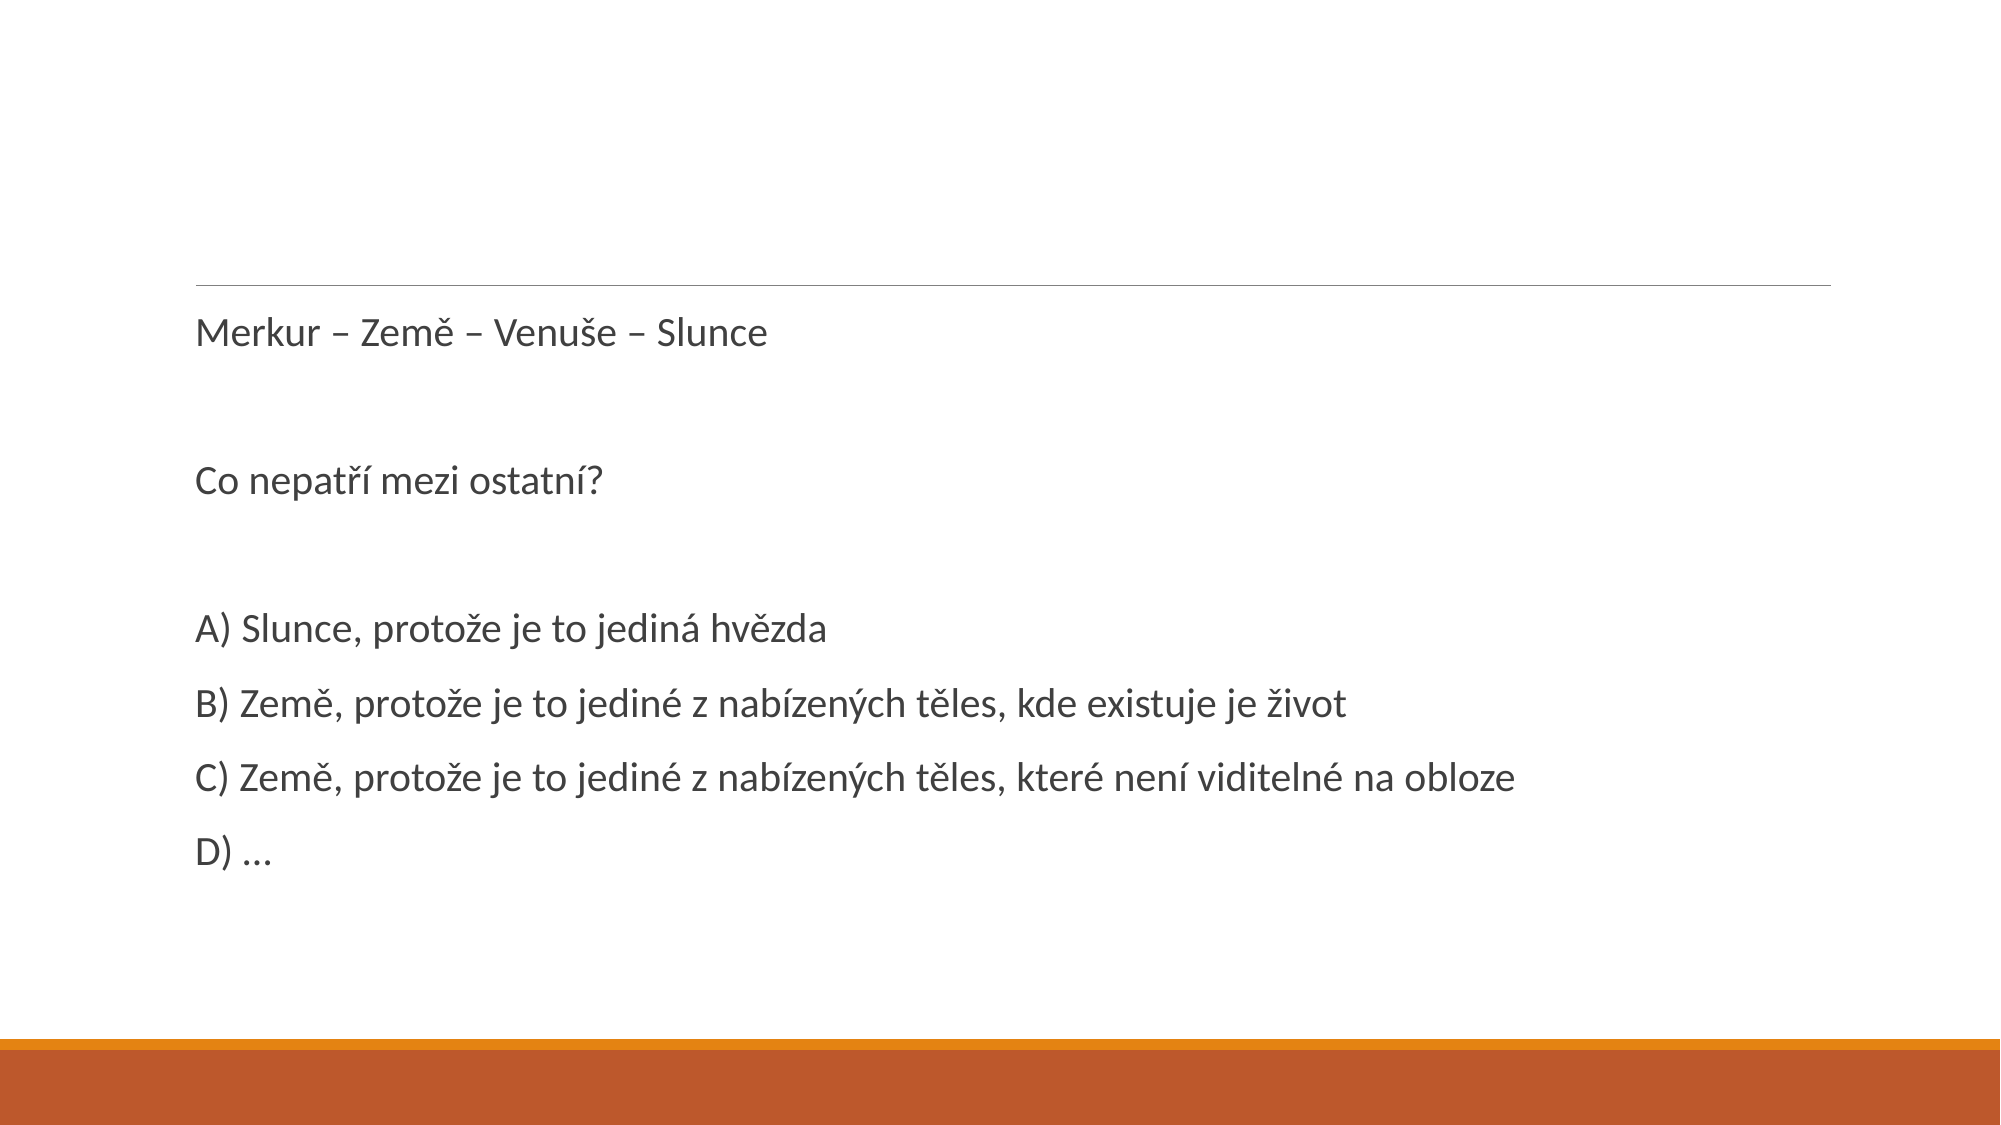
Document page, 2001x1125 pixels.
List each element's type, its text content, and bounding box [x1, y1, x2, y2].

list Merkur – Země – Venuše – Slunce Co nepatří mezi ostatní? A) Slunce, protože je to jediná hvězda B) Země, protože je to jediné z nabízených těles, kde existuje je život C) Země, protože je to jediné z nabízených těles, které není viditelné na obloze D) … [180, 302, 1830, 963]
